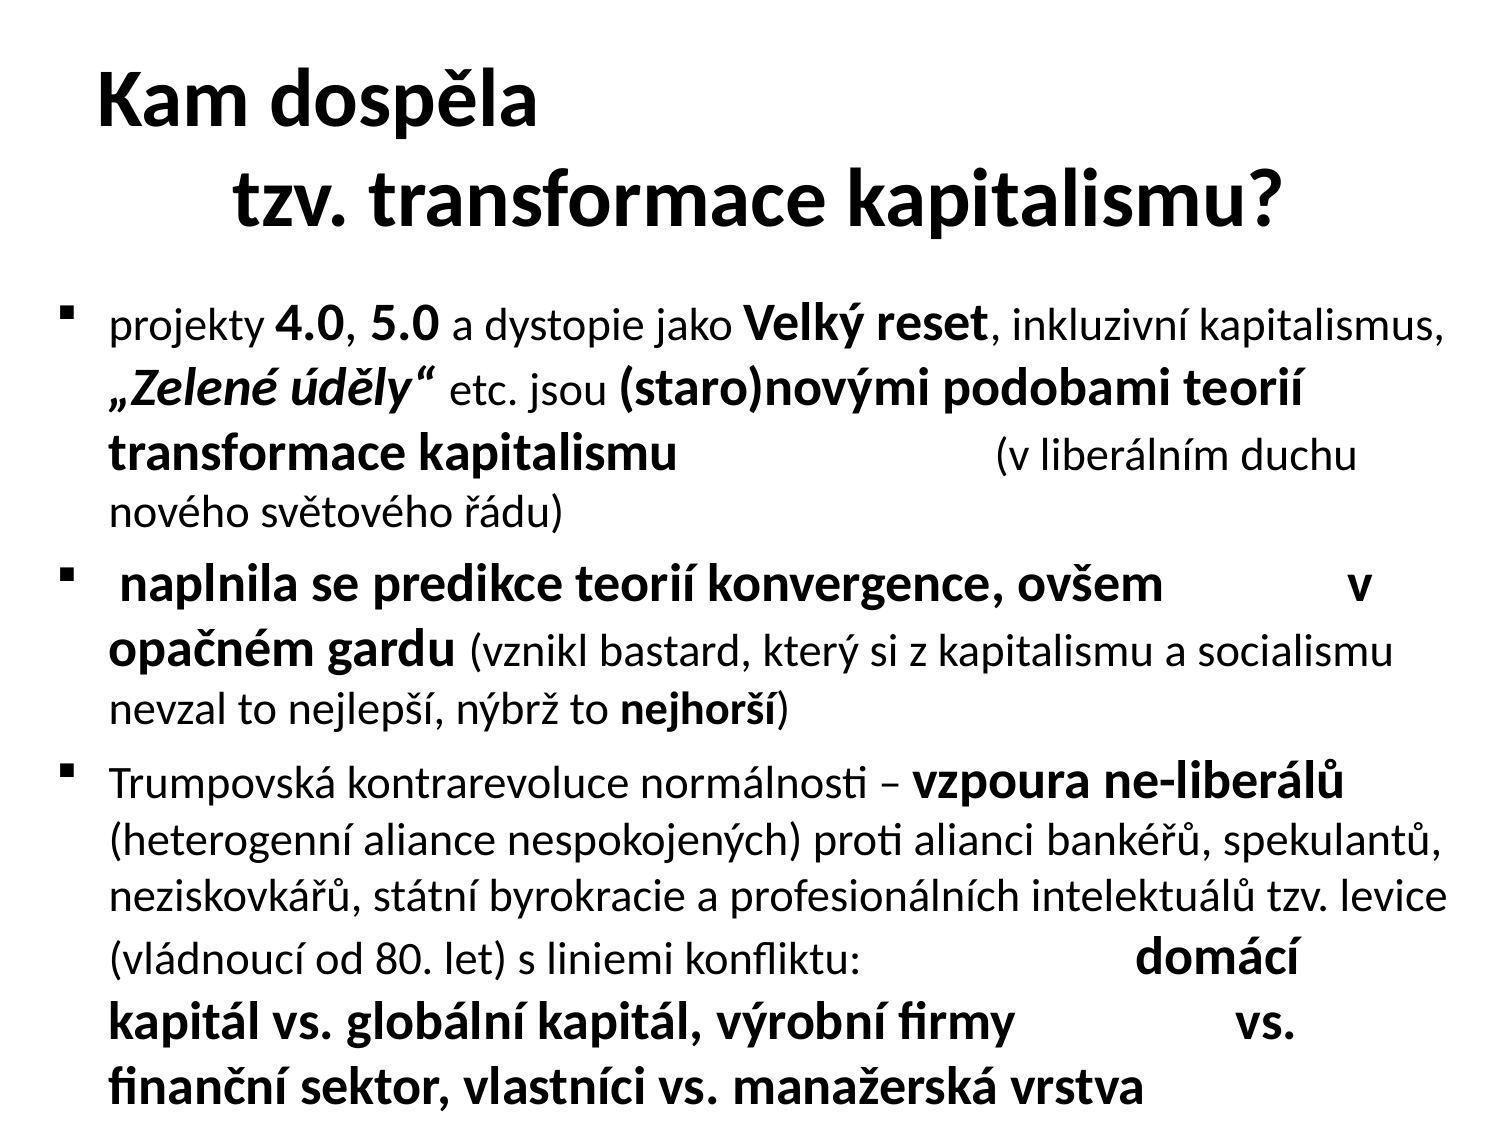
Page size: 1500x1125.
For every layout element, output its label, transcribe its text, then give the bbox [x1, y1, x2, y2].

title Kam dospěla tzv. transformace kapitalismu? [75, 19, 1425, 268]
list projekty 4.0, 5.0 a dystopie jako Velký reset, inkluzivní kapitalismus, „Zelené úděly“ etc. jsou (staro)novými podobami teorií transformace kapitalismu (v liberálním duchu nového světového řádu) naplnila se predikce teorií konvergence, ovšem v opačném gardu (vznikl bastard, který si z kapitalismu a socialismu nevzal to nejlepší, nýbrž to nejhorší) Trumpovská kontrarevoluce normálnosti – vzpoura ne-liberálů (heterogenní aliance nespokojených) proti alianci bankéřů, spekulantů, neziskovkářů, státní byrokracie a profesionálních intelektuálů tzv. levice (vládnoucí od 80. let) s liniemi konfliktu: domácí kapitál vs. globální kapitál, výrobní firmy vs. finanční sektor, vlastníci vs. manažerská vrstva [41, 278, 1471, 1125]
